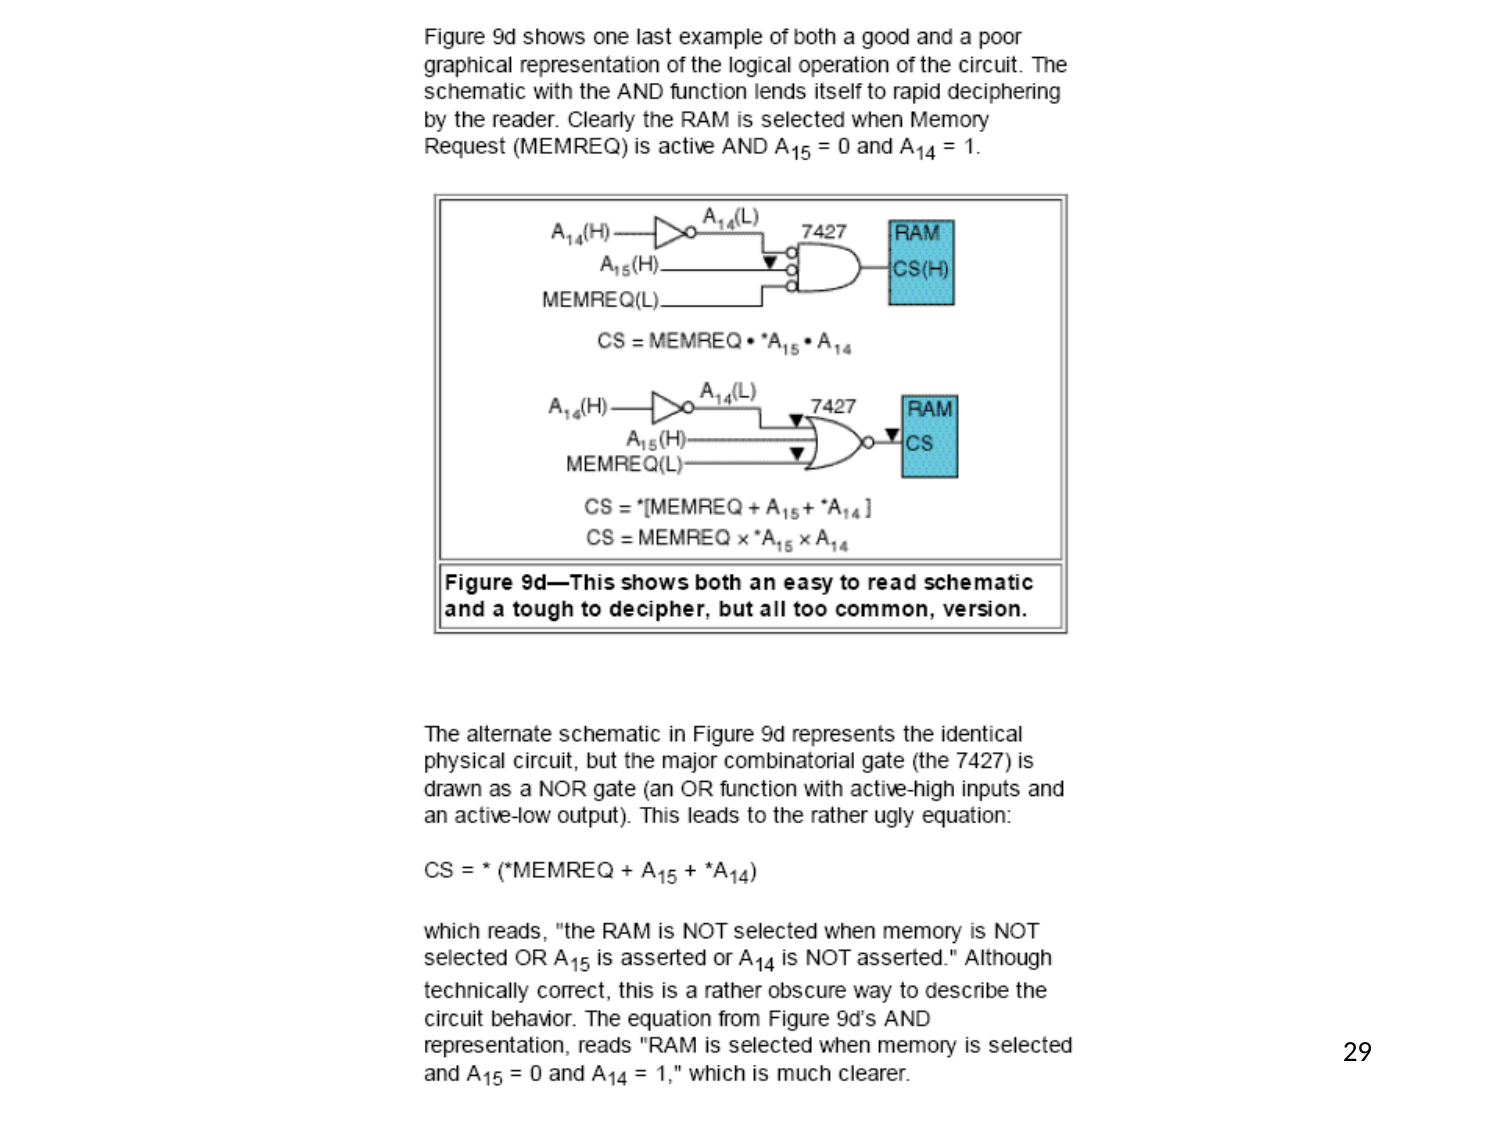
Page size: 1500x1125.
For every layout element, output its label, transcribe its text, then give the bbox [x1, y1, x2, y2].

picture [412, 21, 1087, 1104]
slide_number 29 [1092, 1024, 1388, 1101]
